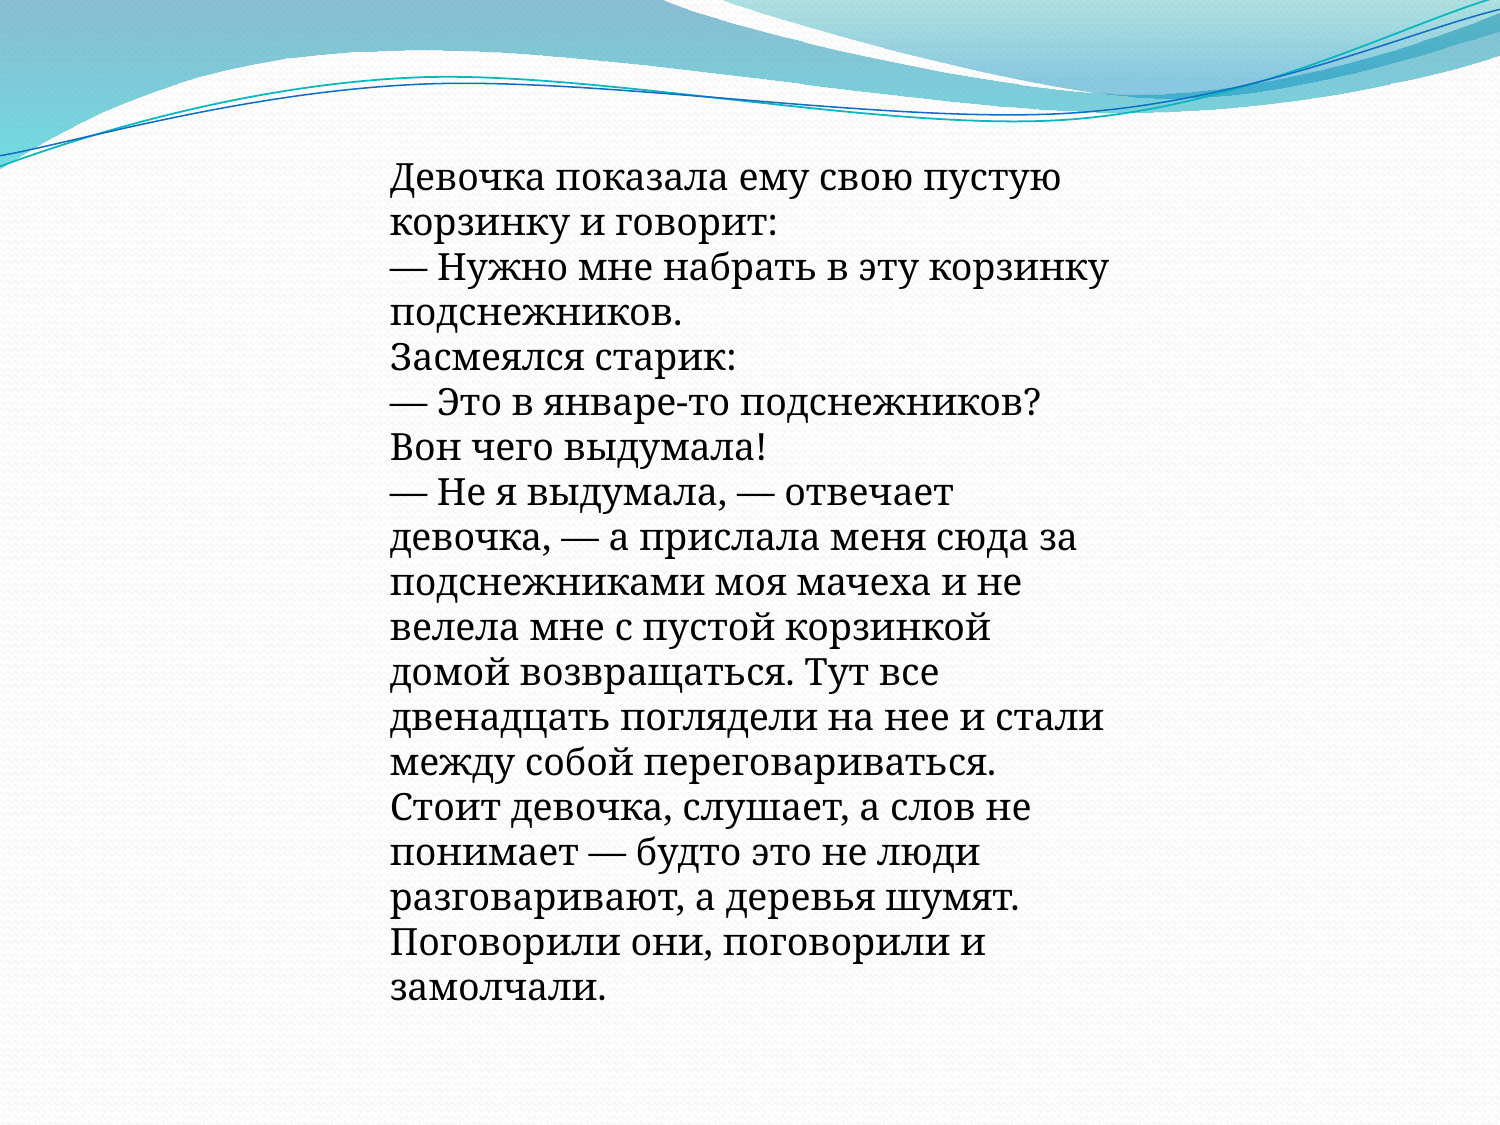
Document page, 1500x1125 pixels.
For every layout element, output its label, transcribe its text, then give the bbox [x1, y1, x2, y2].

text_box Девочка показала ему свою пустую корзинку и говорит: — Нужно мне набрать в эту корзинку подснежников. Засмеялся старик: — Это в январе-то подснежников? Вон чего выдумала! — Не я выдумала, — отвечает девочка, — а прислала меня сюда за подснежниками моя мачеха и не велела мне с пустой корзинкой домой возвращаться. Тут все двенадцать поглядели на нее и стали между собой переговариваться. Стоит девочка, слушает, а слов не понимает — будто это не люди разговаривают, а деревья шумят. Поговорили они, поговорили и замолчали. [374, 145, 1125, 1016]
